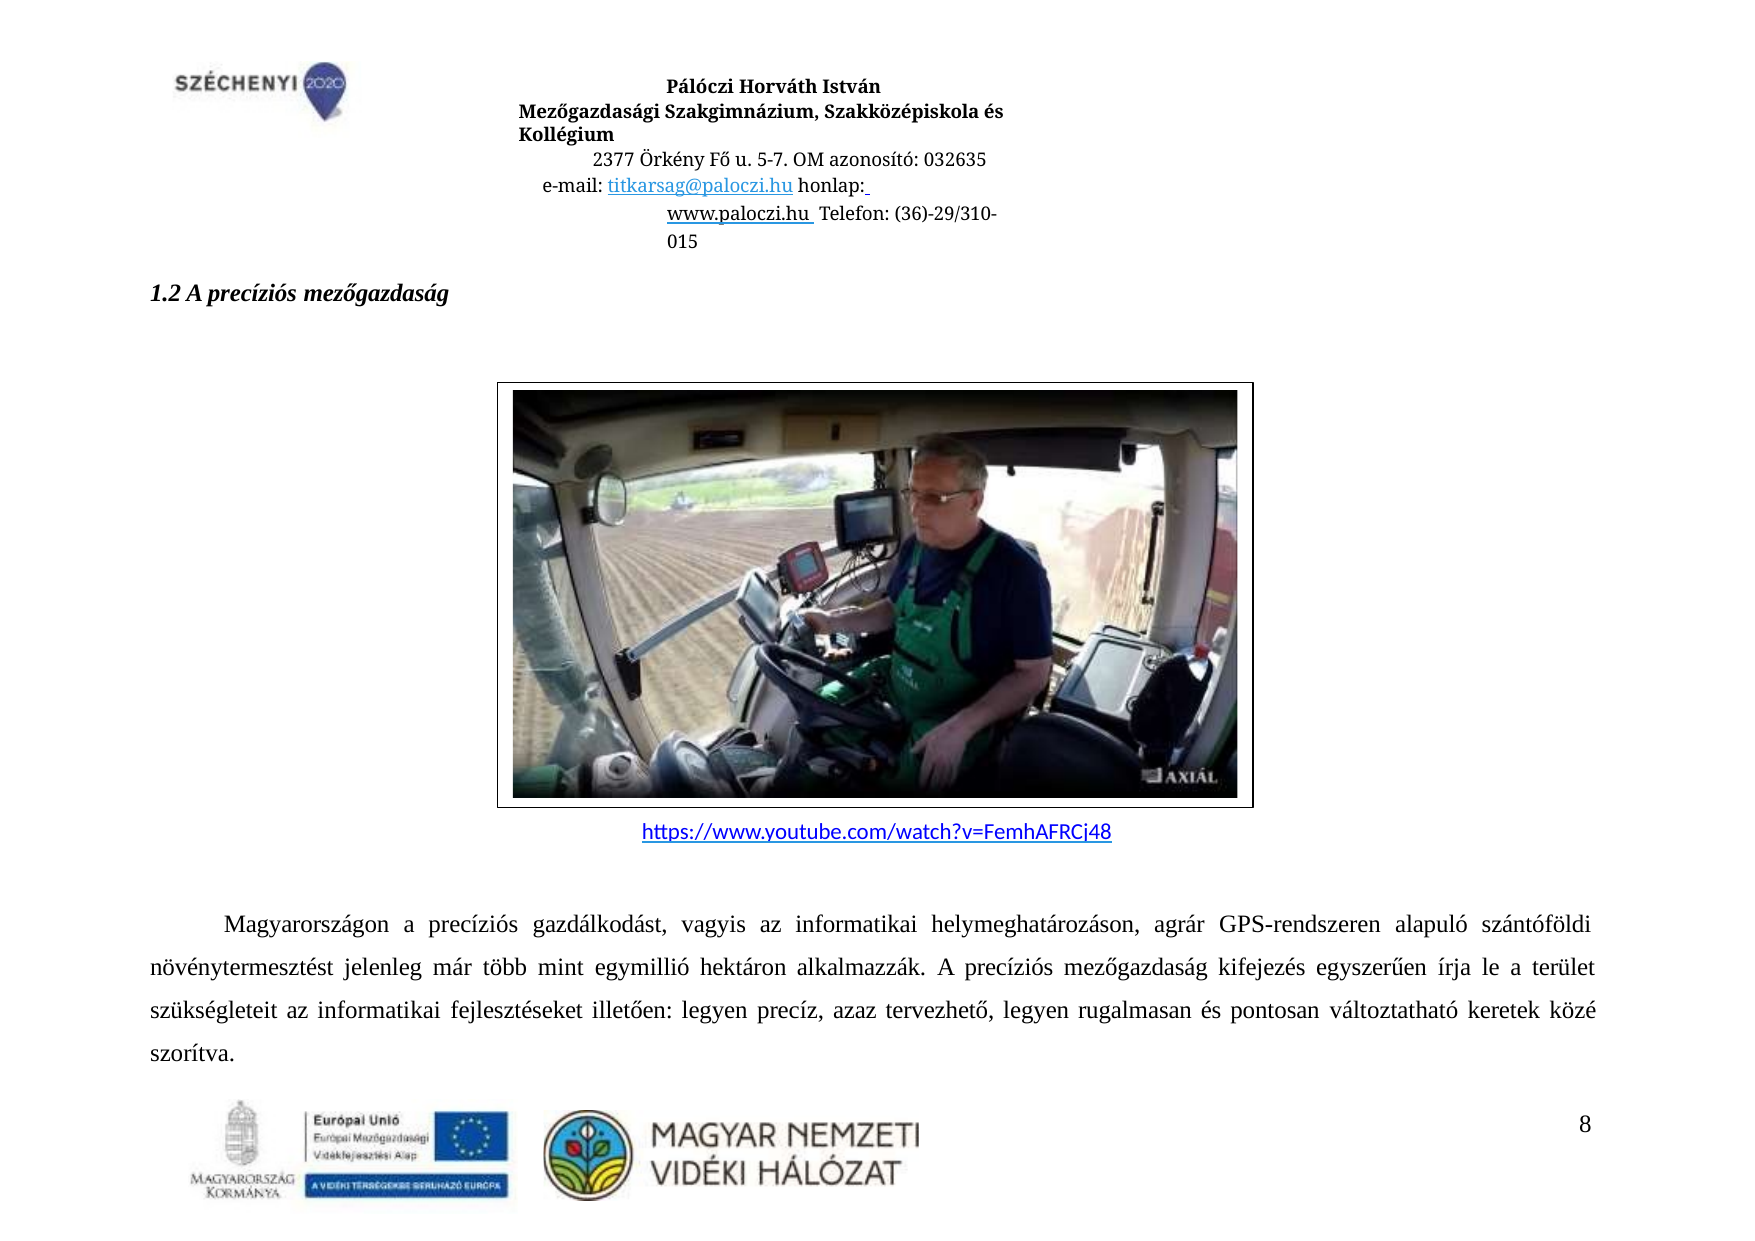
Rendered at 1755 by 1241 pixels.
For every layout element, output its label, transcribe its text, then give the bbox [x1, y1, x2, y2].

text_box [543, 1110, 919, 1201]
text_box [497, 382, 1253, 808]
text_box Pálóczi Horváth István Mezőgazdasági Szakgimnázium, Szakközépiskola és Kollégium 2377 Örkény Fő u. 5-7. OM azonosító: 032635 e-mail: titkarsag@paloczi.hu honlap: www.paloczi.hu Telefon: (36)-29/310-015 [516, 69, 1072, 253]
text_box [512, 390, 1238, 798]
text_box [188, 1099, 518, 1215]
text_box [172, 61, 362, 138]
text_box https://www.youtube.com/watch?v=FemhAFRCj48 Magyarországon a precíziós gazdálkodást, vagyis az informatikai helymeghatározáson, agrár GPS-rendszeren alapuló szántóföldi növénytermesztést jelenleg már több mint egymillió hektáron alkalmazzák. A precíziós mezőgazdaság kifejezés egyszerűen írja le a terület szükségleteit az informatikai fejlesztéseket illetően: legyen precíz, azaz tervezhető, legyen rugalmasan és pontosan változtatható keretek közé szorítva. [147, 814, 1607, 1066]
text_box 1.2 A precíziós mezőgazdaság [147, 274, 464, 307]
slide_number 10 [1575, 1108, 1609, 1241]
